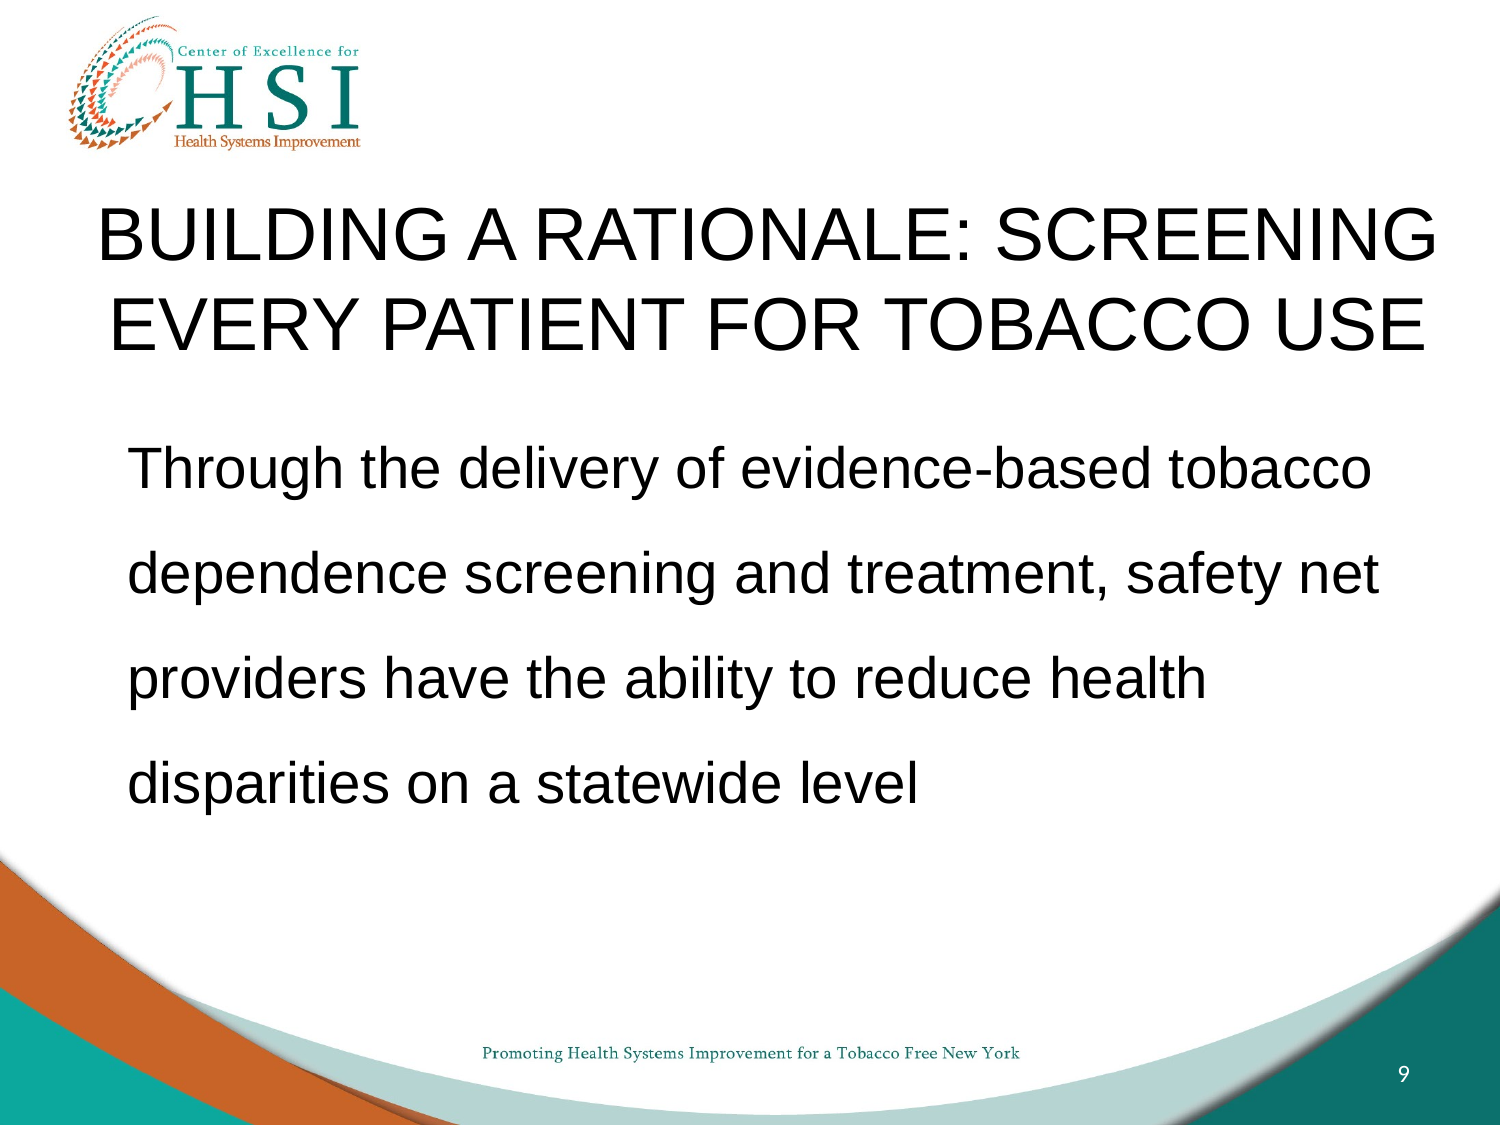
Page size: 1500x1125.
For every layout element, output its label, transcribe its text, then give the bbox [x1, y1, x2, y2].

slide_number 9 [1074, 1042, 1425, 1103]
picture [0, 0, 1500, 1125]
list Through the delivery of evidence-based tobacco dependence screening and treatment, safety net providers have the ability to reduce health disparities on a statewide level [112, 387, 1413, 1000]
title BUILDING A RATIONALE: SCREENING EVERY PATIENT FOR TOBACCO USE [50, 187, 1488, 363]
